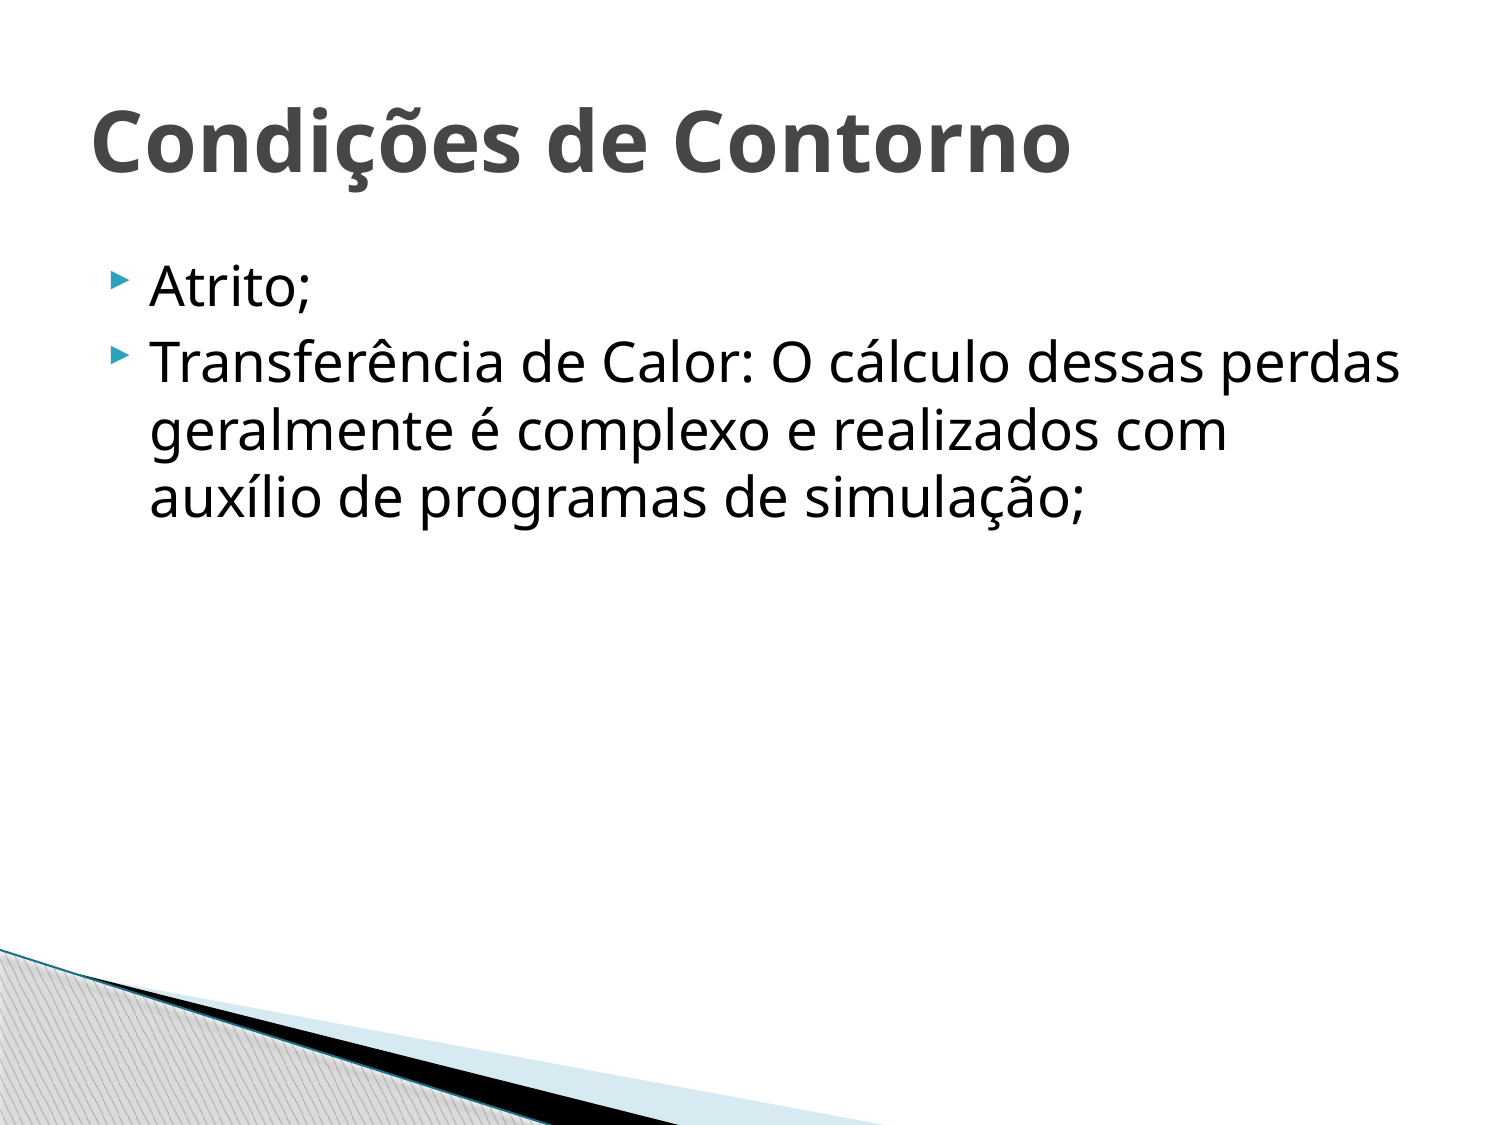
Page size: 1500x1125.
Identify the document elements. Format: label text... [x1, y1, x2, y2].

title Condições de Contorno [75, 45, 1425, 233]
list Atrito; Transferência de Calor: O cálculo dessas perdas geralmente é complexo e realizados com auxílio de programas de simulação; [75, 243, 1425, 986]
